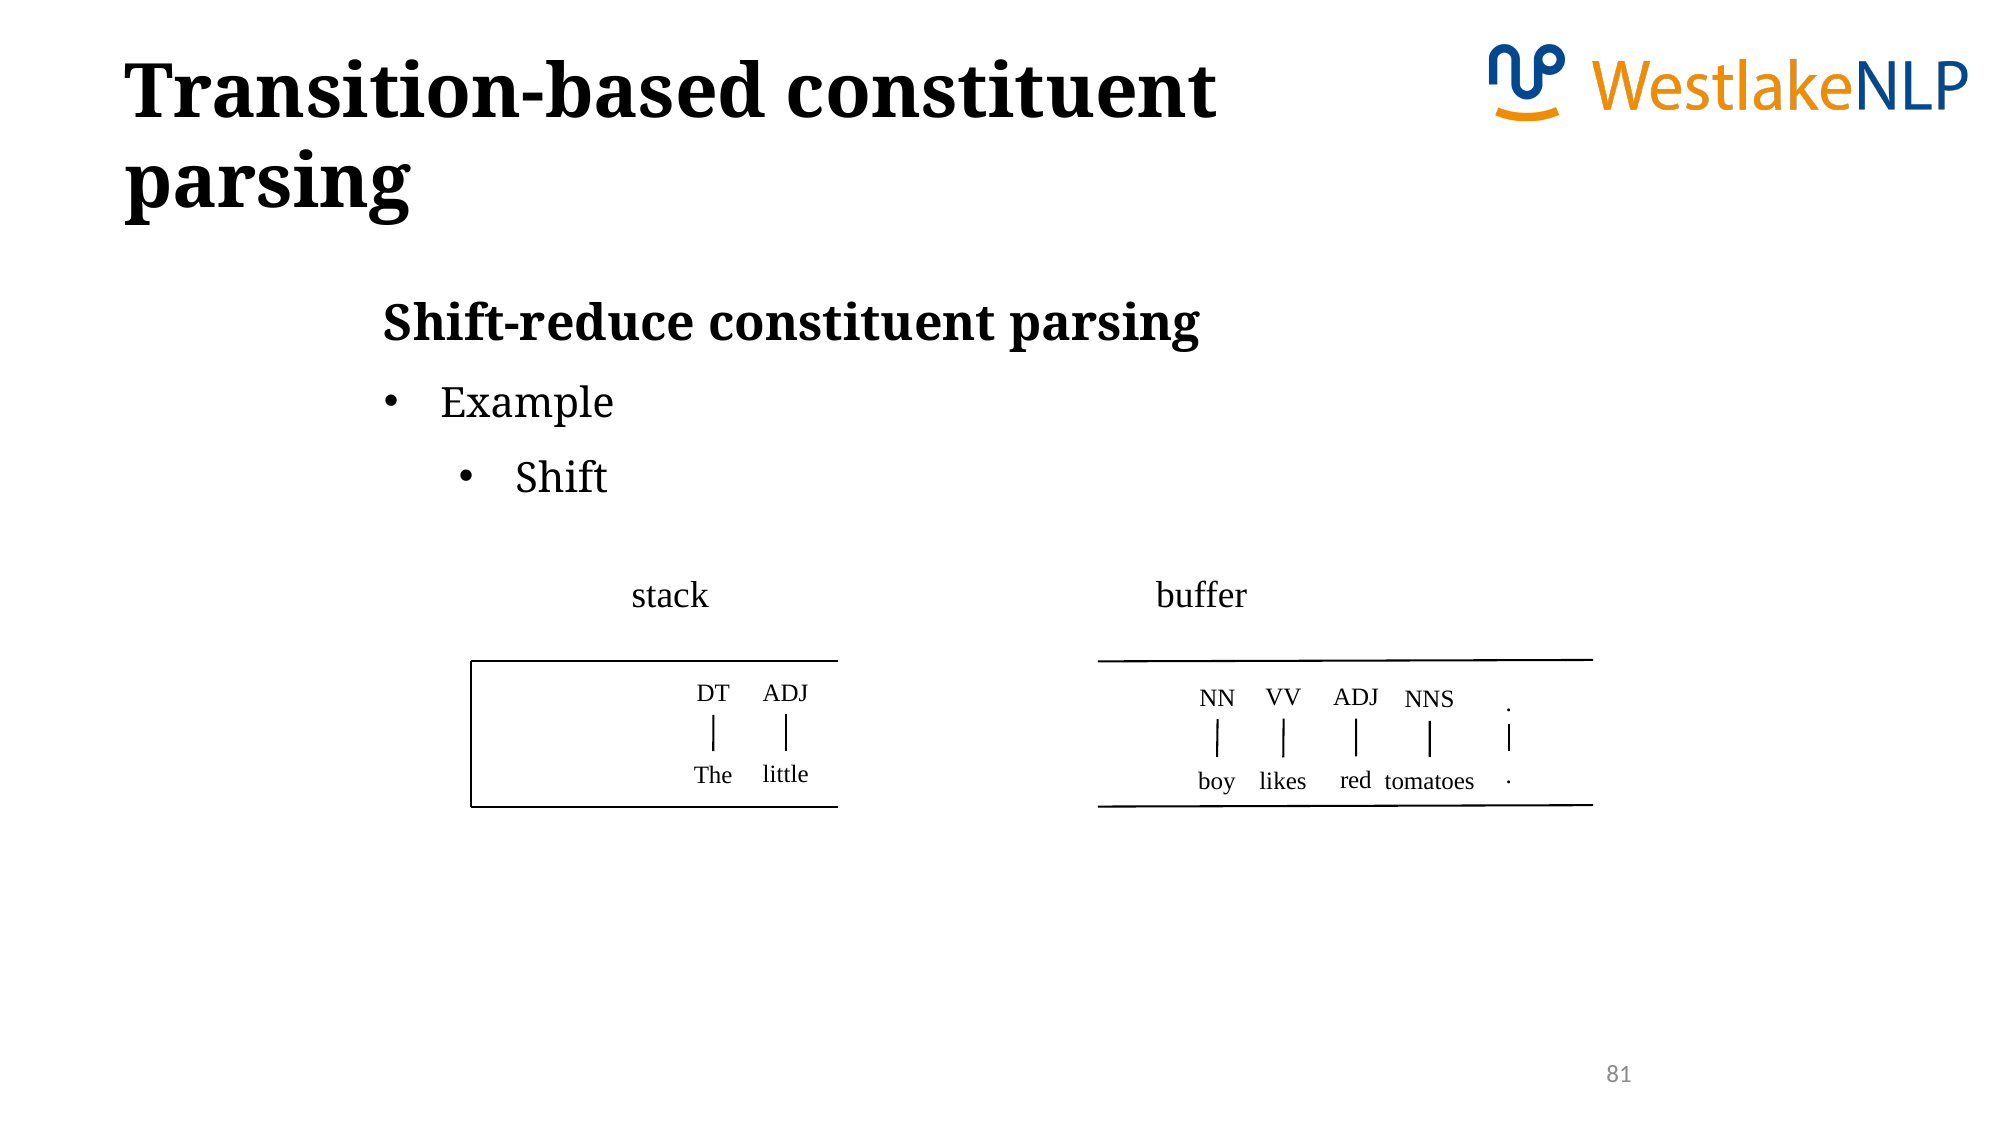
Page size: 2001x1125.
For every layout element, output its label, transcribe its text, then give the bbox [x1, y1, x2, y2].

text_box buffer [1141, 562, 1263, 623]
slide_number 81 [1309, 1042, 1647, 1103]
text_box boy [1183, 756, 1251, 802]
text_box . [1490, 751, 1527, 796]
text_box . [1490, 679, 1527, 724]
text_box red [1325, 756, 1387, 801]
text_box NNS [1389, 675, 1470, 721]
text_box little [747, 750, 824, 796]
text_box ADJ [1318, 673, 1394, 718]
text_box VV [1250, 673, 1317, 718]
text_box likes [1244, 757, 1322, 803]
text_box The [678, 751, 747, 796]
text_box tomatoes [1369, 757, 1490, 802]
picture [1459, 0, 2000, 170]
text_box ADJ [747, 668, 824, 714]
text_box NN [1184, 673, 1251, 719]
text_box DT [681, 669, 745, 715]
text_box Shift-reduce constituent parsing Example Shift [369, 253, 1525, 508]
text_box Transition-based constituent parsing [109, 35, 1424, 231]
text_box stack [616, 562, 724, 623]
